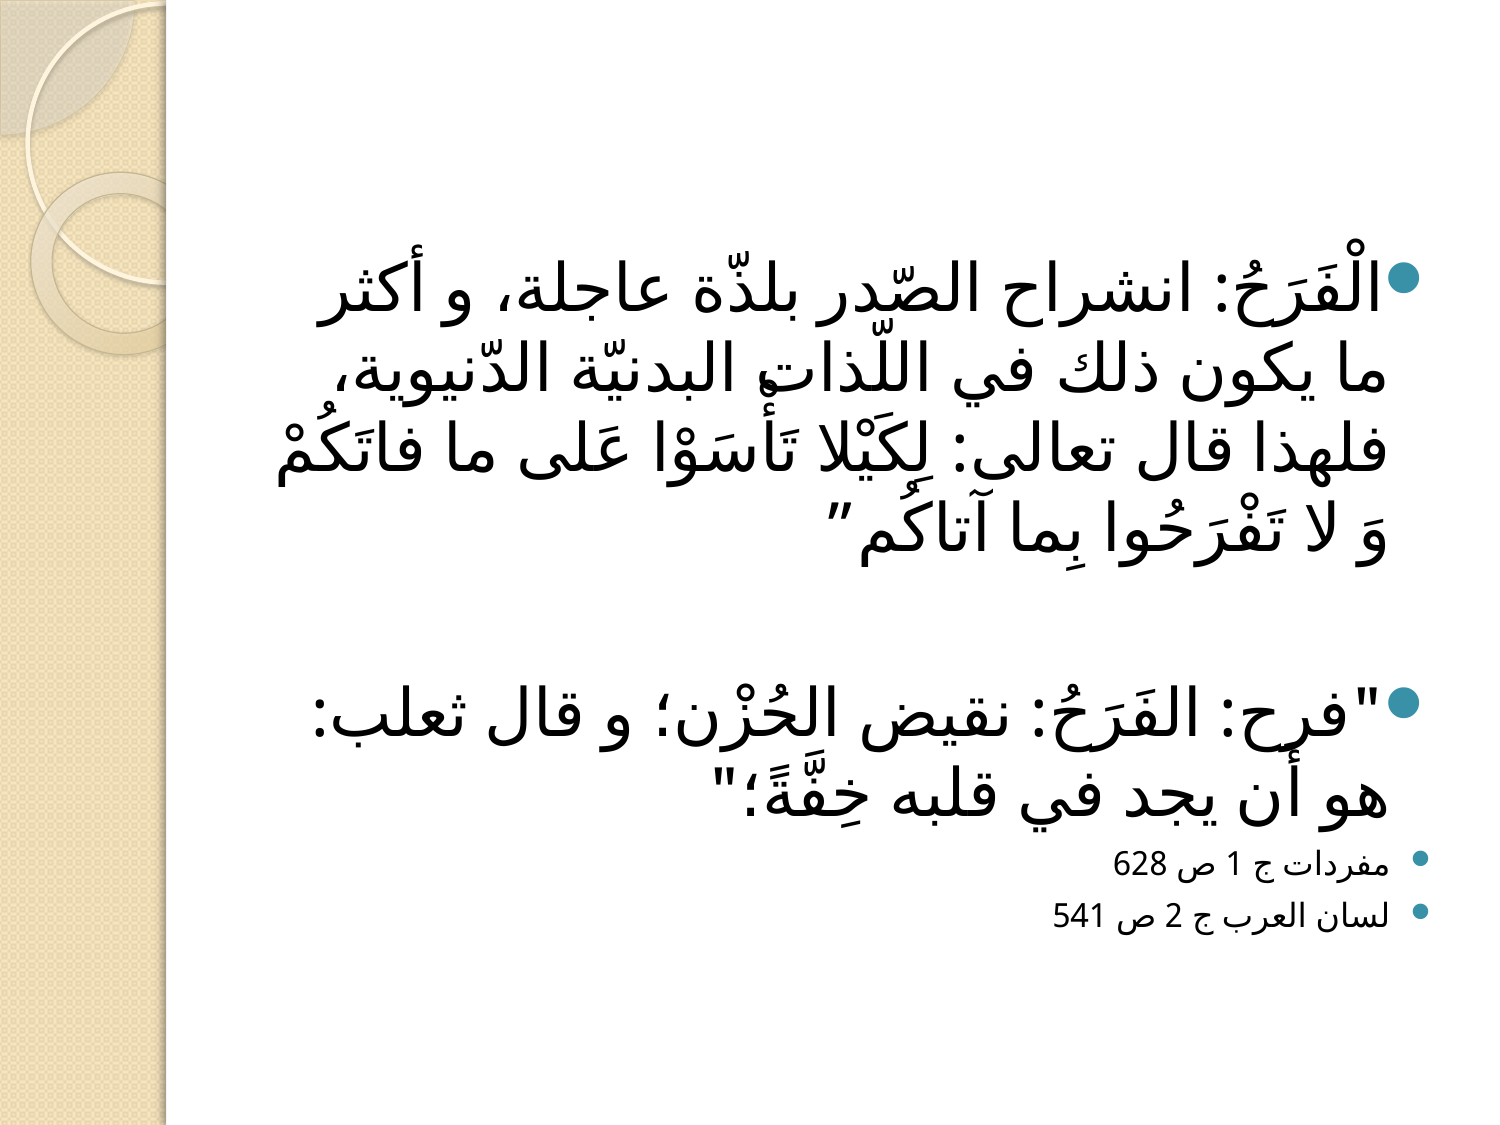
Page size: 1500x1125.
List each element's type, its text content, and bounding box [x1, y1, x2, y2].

list الْفَرَحُ: انشراح الصّدر بلذّة عاجلة، و أكثر ما يكون ذلك في اللّذات البدنيّة الدّنيوية، فلهذا قال تعالى: لِكَيْلا تَأْسَوْا عَلى‏ ما فاتَكُمْ وَ لا تَفْرَحُوا بِما آتاكُم‏” "فرح: الفَرَحُ: نقيض الحُزْن؛ و قال ثعلب: هو أَن يجد في قلبه خِفَّةً؛" مفردات ج 1 ص 628 لسان العرب ج 2 ص 541 [235, 237, 1466, 1025]
